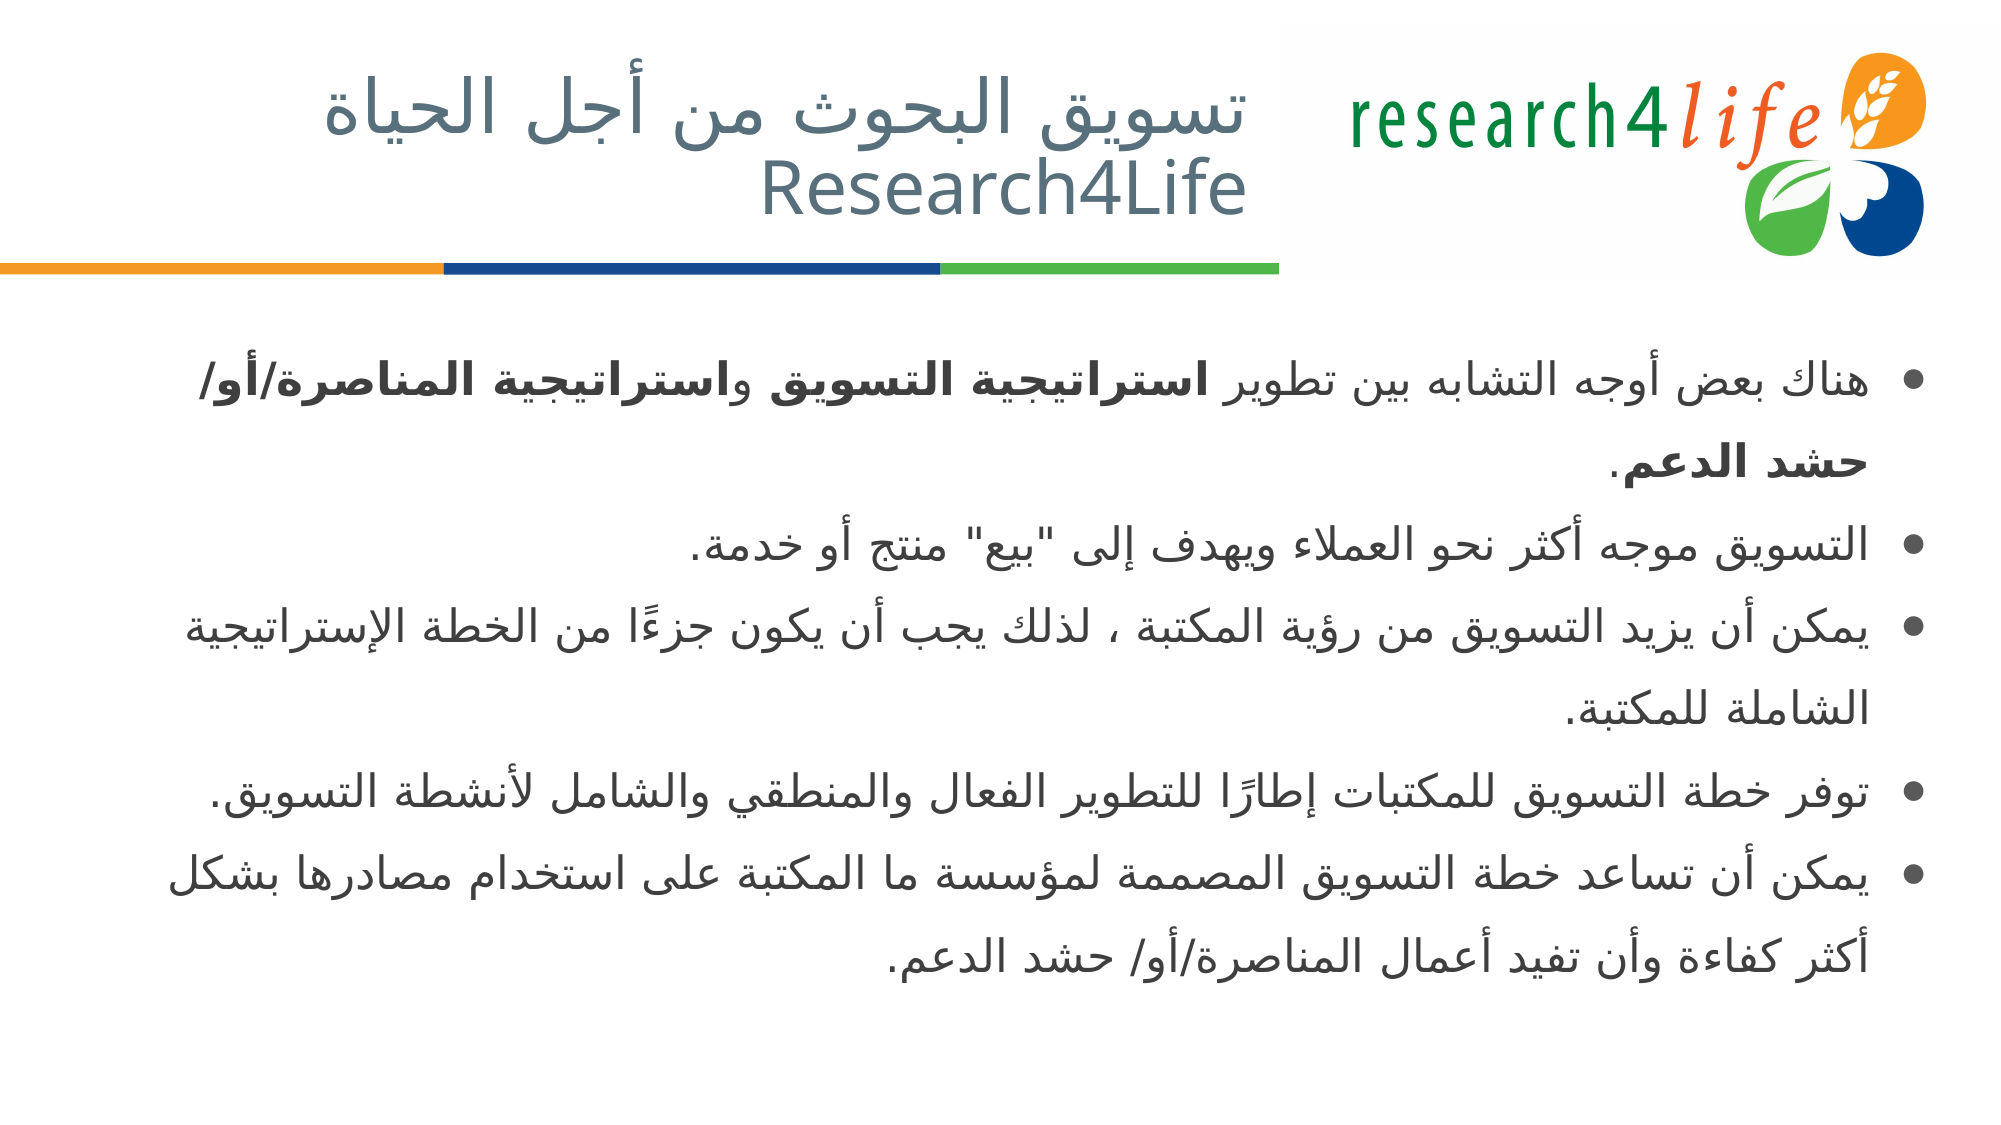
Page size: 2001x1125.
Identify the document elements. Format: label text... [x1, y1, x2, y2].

title تسويق البحوث من أجل الحياة Research4Life [0, 61, 1265, 239]
picture [1279, 22, 2000, 285]
list هناك بعض أوجه التشابه بين تطوير استراتيجية التسويق واستراتيجية المناصرة/أو/ حشد الدعم. التسويق موجه أكثر نحو العملاء ويهدف إلى "بيع" منتج أو خدمة. يمكن أن يزيد التسويق من رؤية المكتبة ، لذلك يجب أن يكون جزءًا من الخطة الإستراتيجية الشاملة للمكتبة. توفر خطة التسويق للمكتبات إطارًا للتطوير الفعال والمنطقي والشامل لأنشطة التسويق. يمكن أن تساعد خطة التسويق المصممة لمؤسسة ما المكتبة على استخدام مصادرها بشكل أكثر كفاءة وأن تفيد أعمال المناصرة/أو/ حشد الدعم. [85, 314, 1945, 955]
